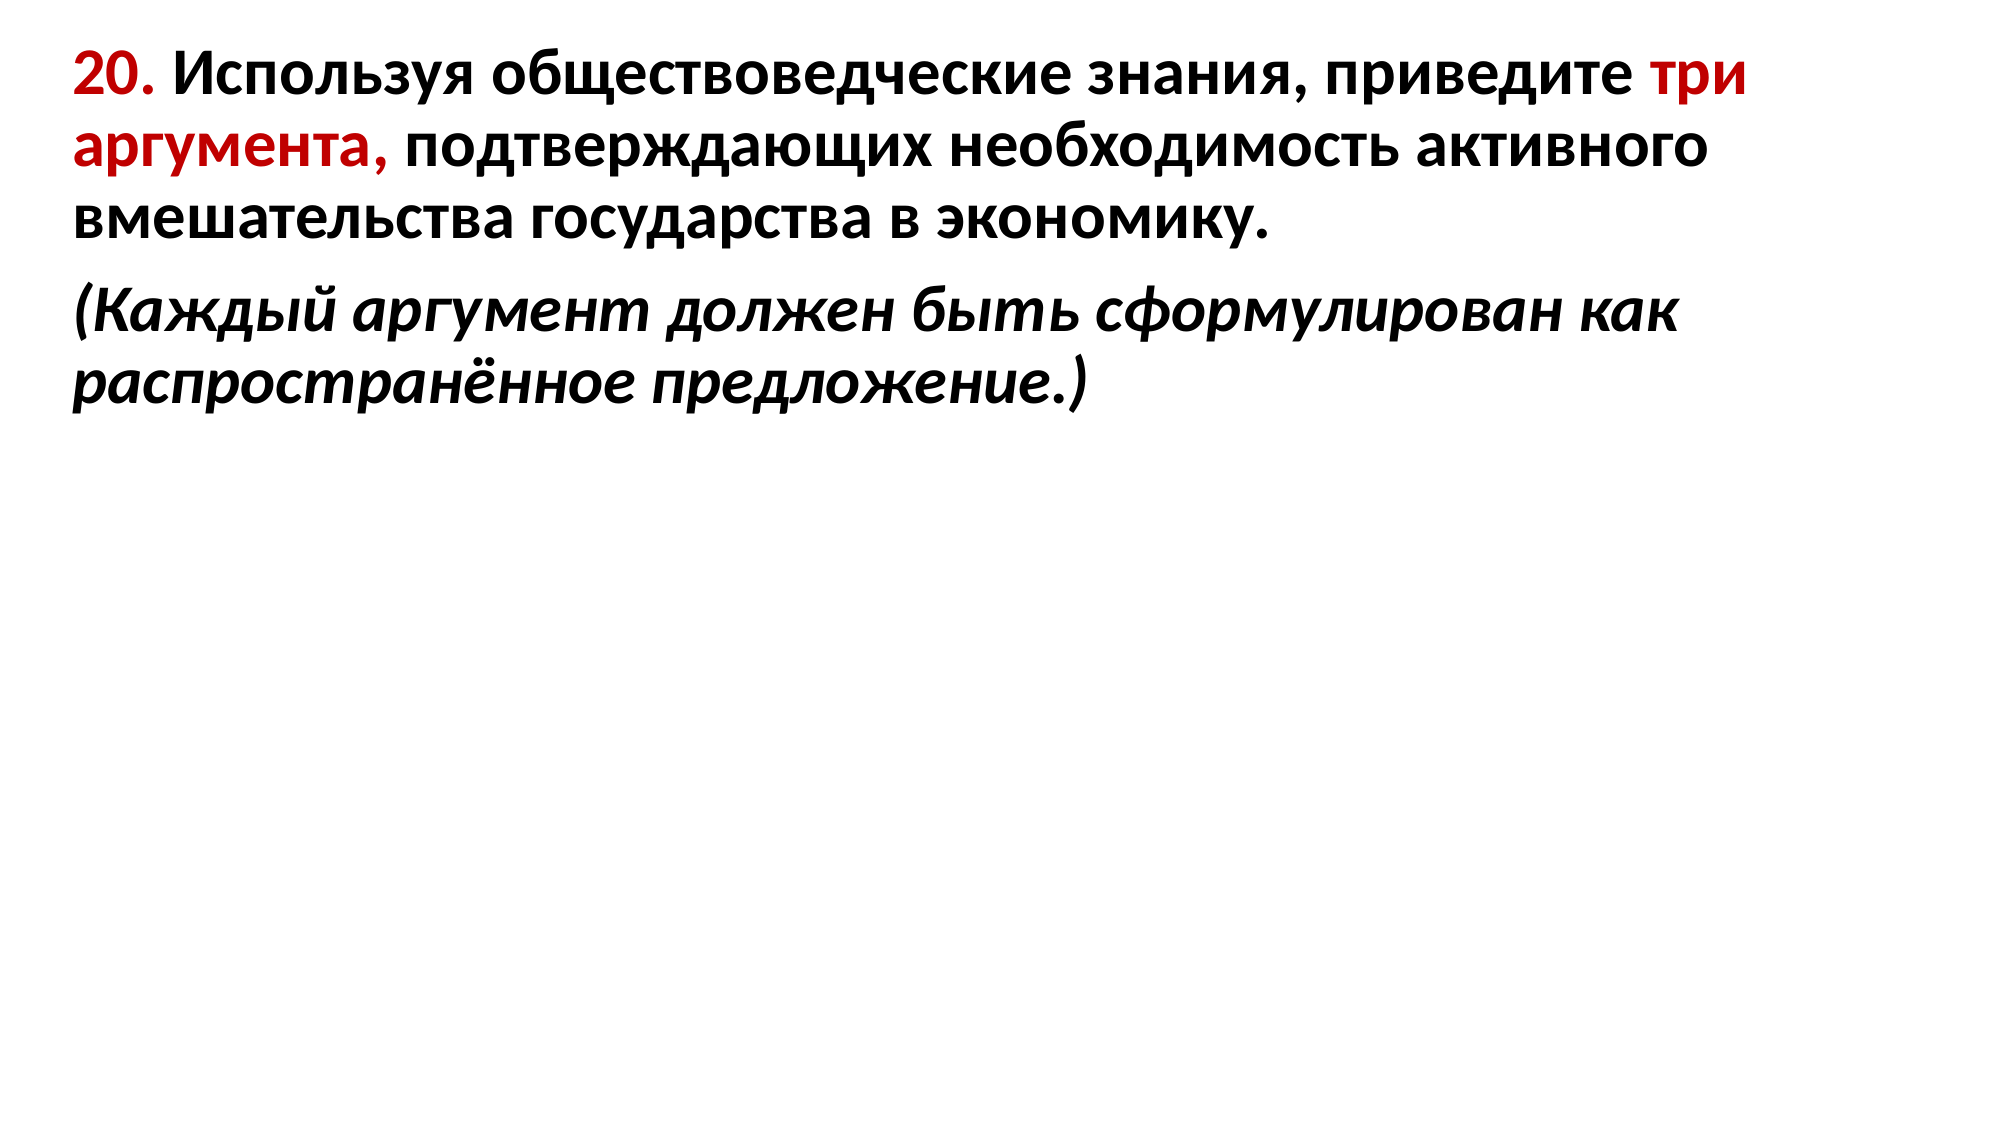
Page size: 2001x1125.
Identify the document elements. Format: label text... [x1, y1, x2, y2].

list 20. Используя обществоведческие знания, приведите три аргумента, подтверждающих необходимость активного вмешательства государства в экономику. (Каждый аргумент должен быть сформулирован как распространённое предложение.) [57, 29, 1938, 1088]
